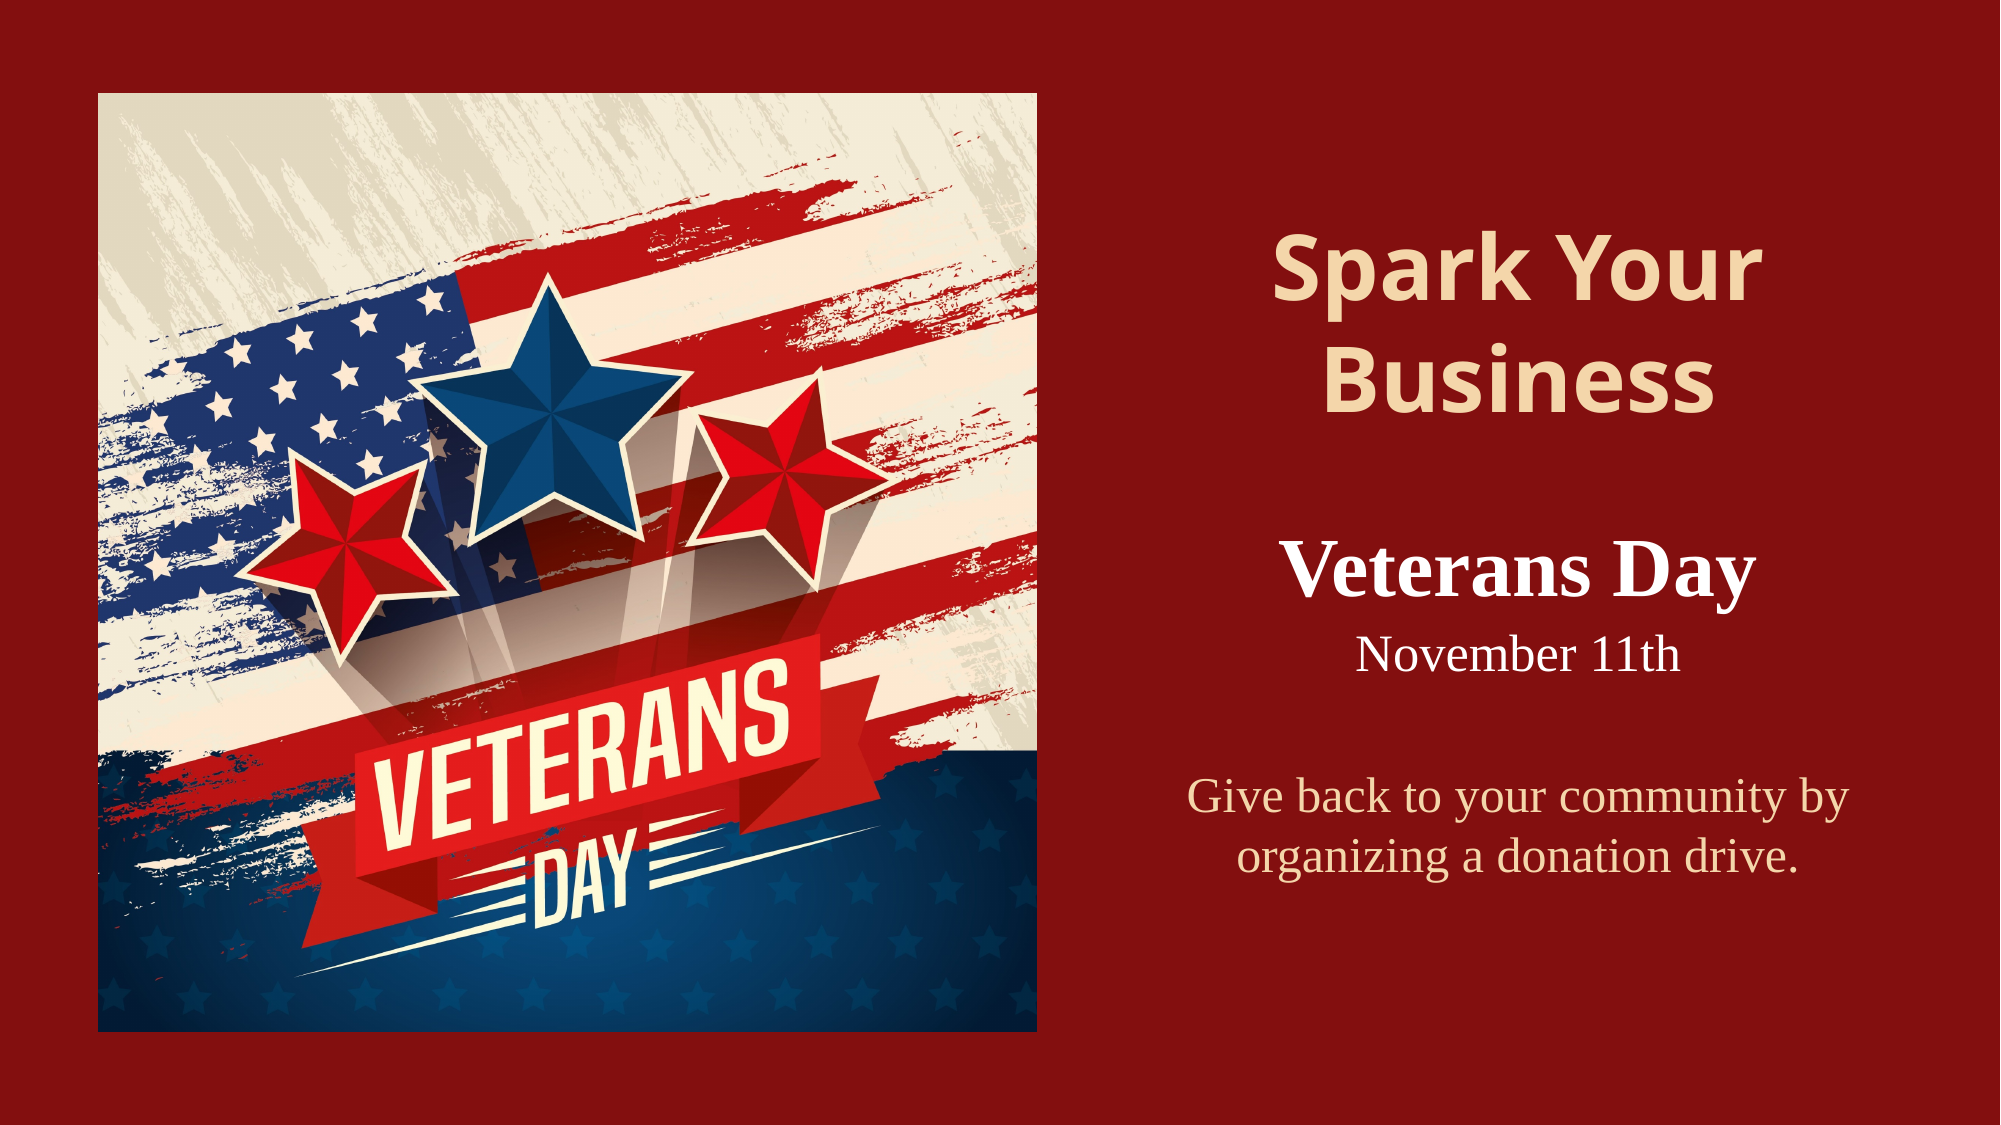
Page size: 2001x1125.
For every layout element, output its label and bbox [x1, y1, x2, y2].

picture [98, 93, 1037, 1032]
text_box [1100, 202, 1936, 892]
